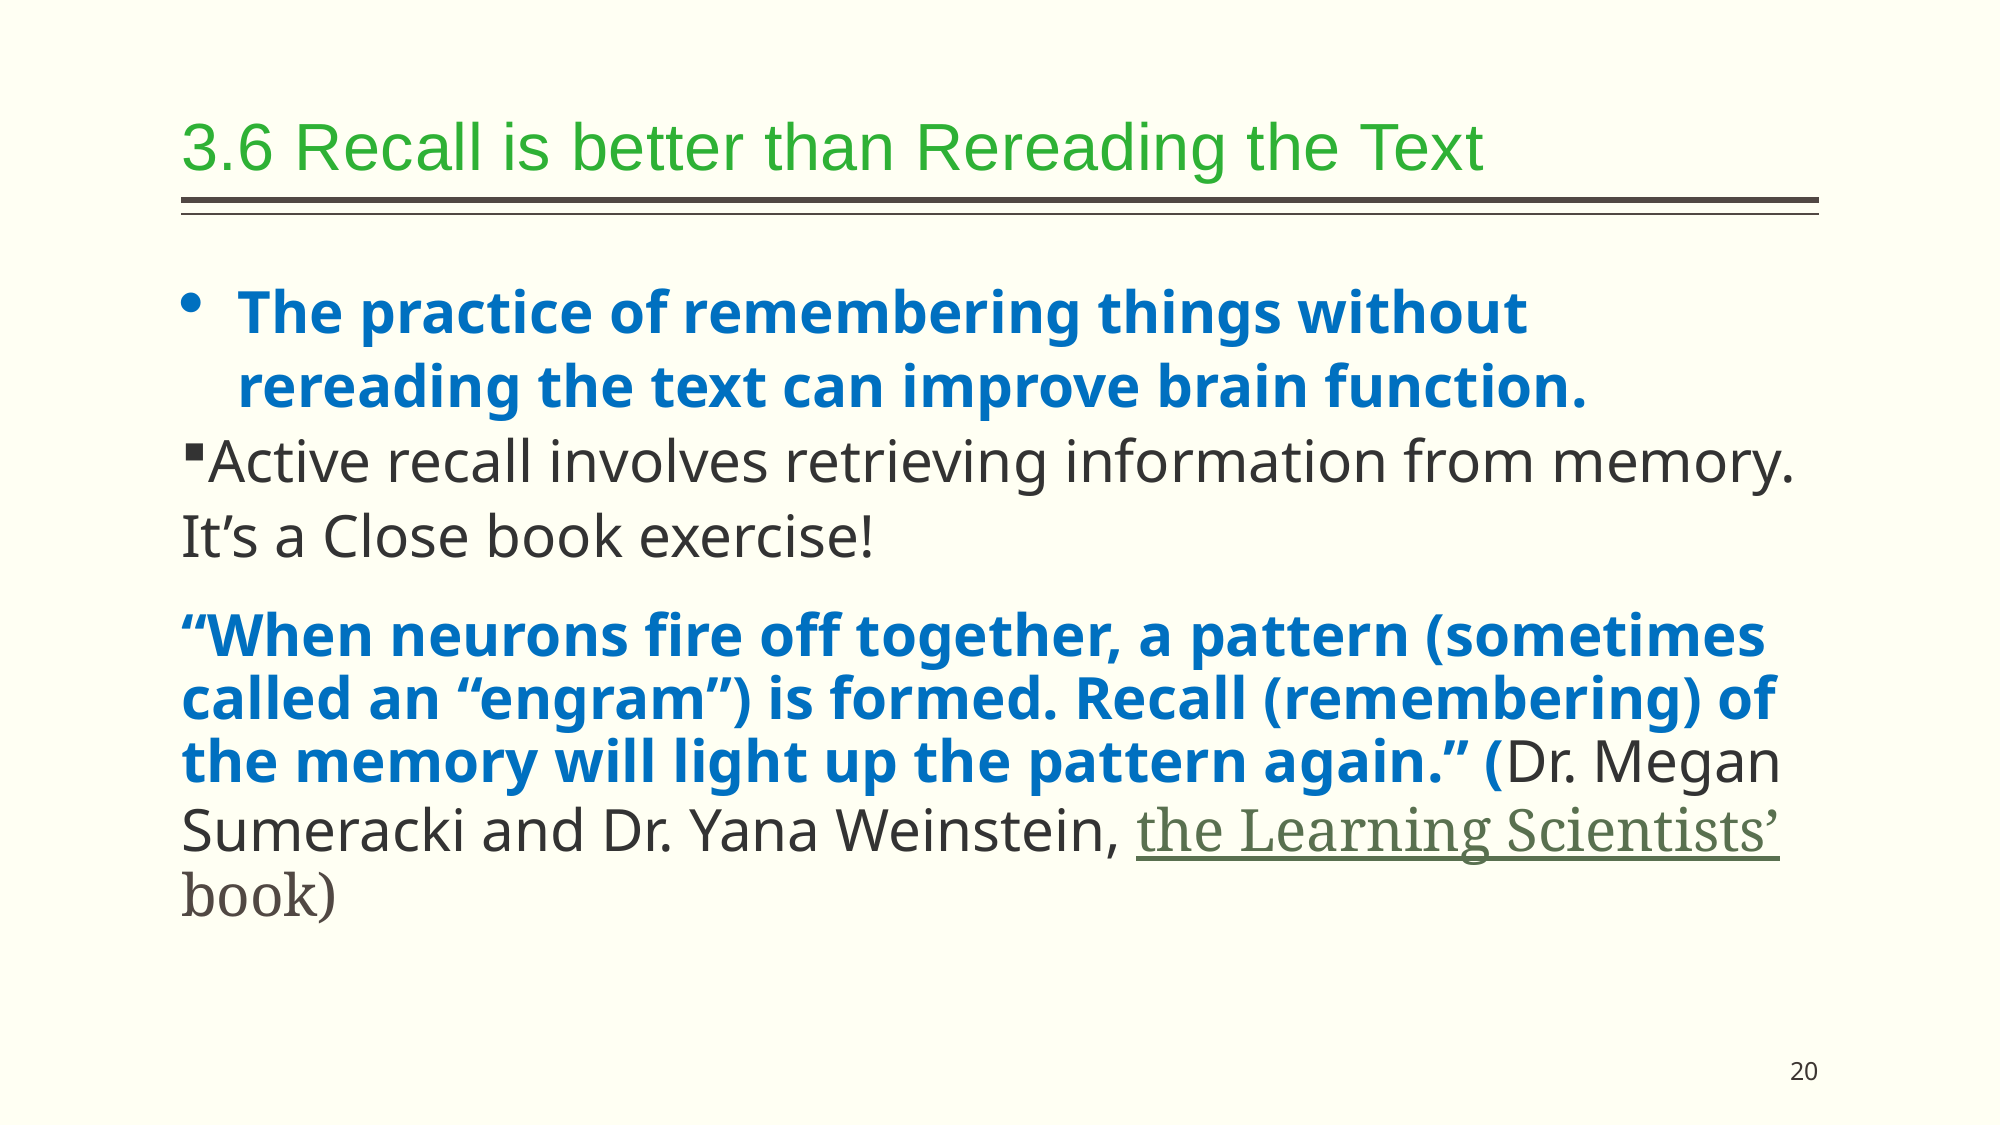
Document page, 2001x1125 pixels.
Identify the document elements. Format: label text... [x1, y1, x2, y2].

title 3.6 Recall is better than Rereading the Text [181, 12, 1819, 193]
list The practice of remembering things without rereading the text can improve brain function. Active recall involves retrieving information from memory. It’s a Close book exercise! “When neurons fire off together, a pattern (sometimes called an “engram”) is formed. Recall (remembering) of the memory will light up the pattern again.” (Dr. Megan Sumeracki and Dr. Yana Weinstein, the Learning Scientists’ book) [181, 262, 1819, 1013]
slide_number 20 [1518, 1042, 1819, 1103]
